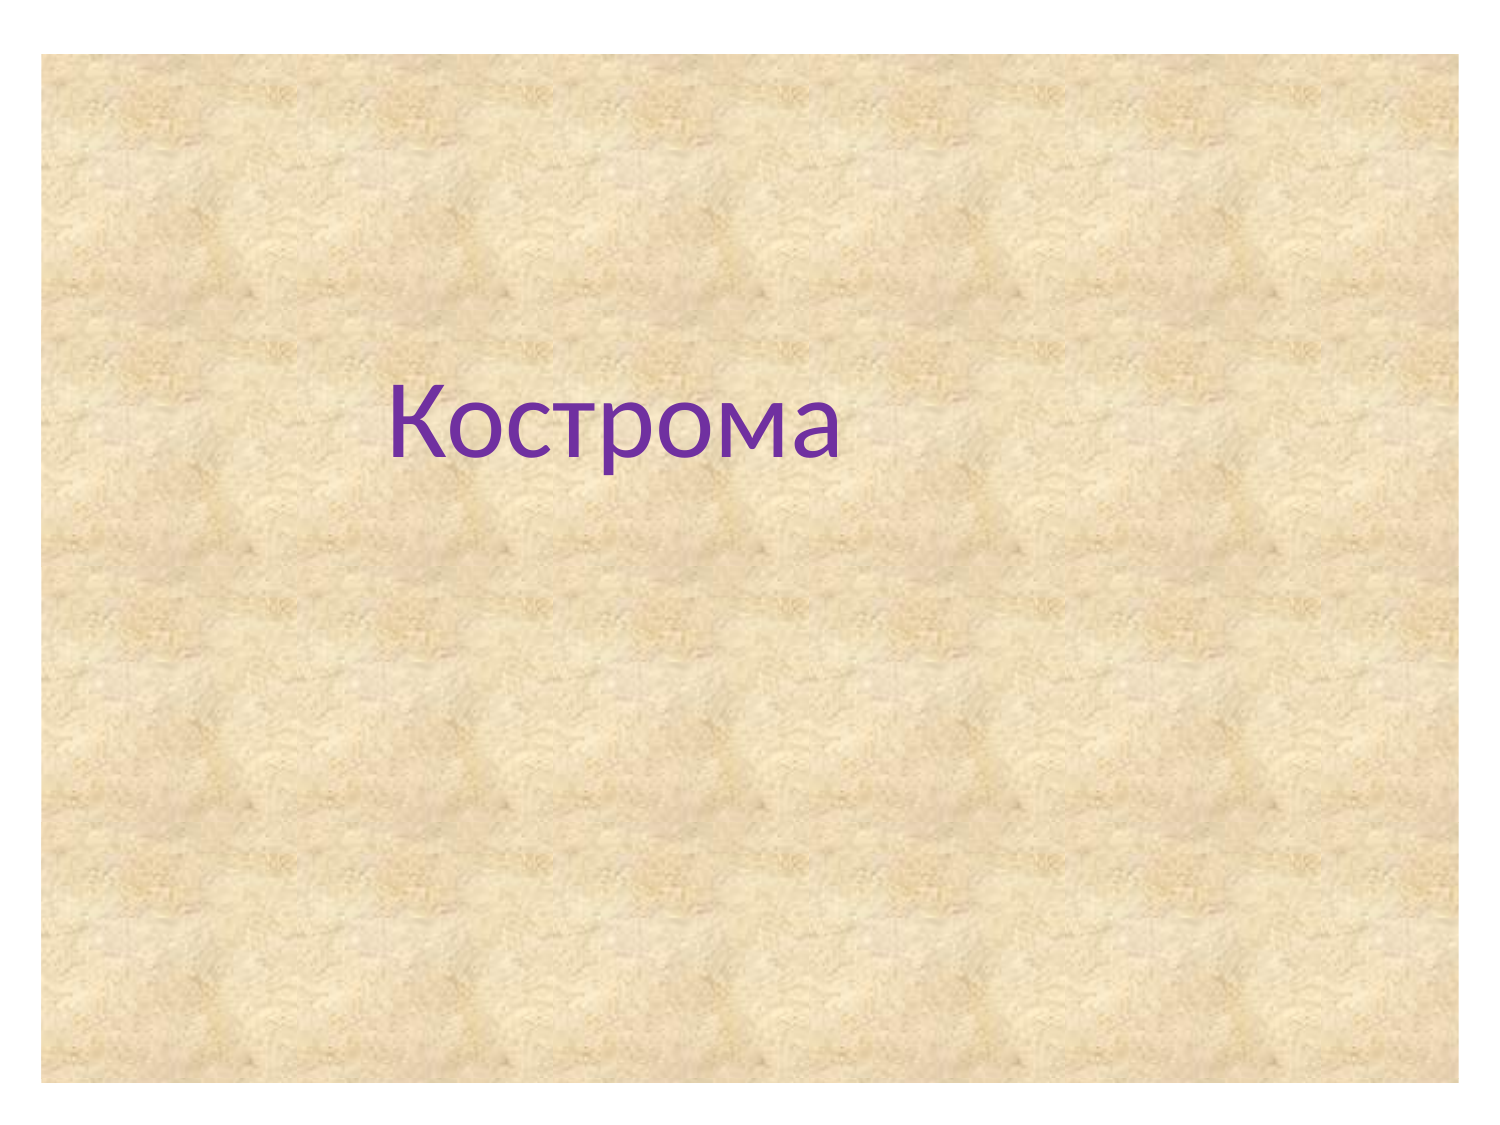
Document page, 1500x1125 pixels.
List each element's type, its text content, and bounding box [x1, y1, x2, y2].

text_box [39, 52, 1461, 1084]
text_box Кострома [371, 338, 1164, 488]
